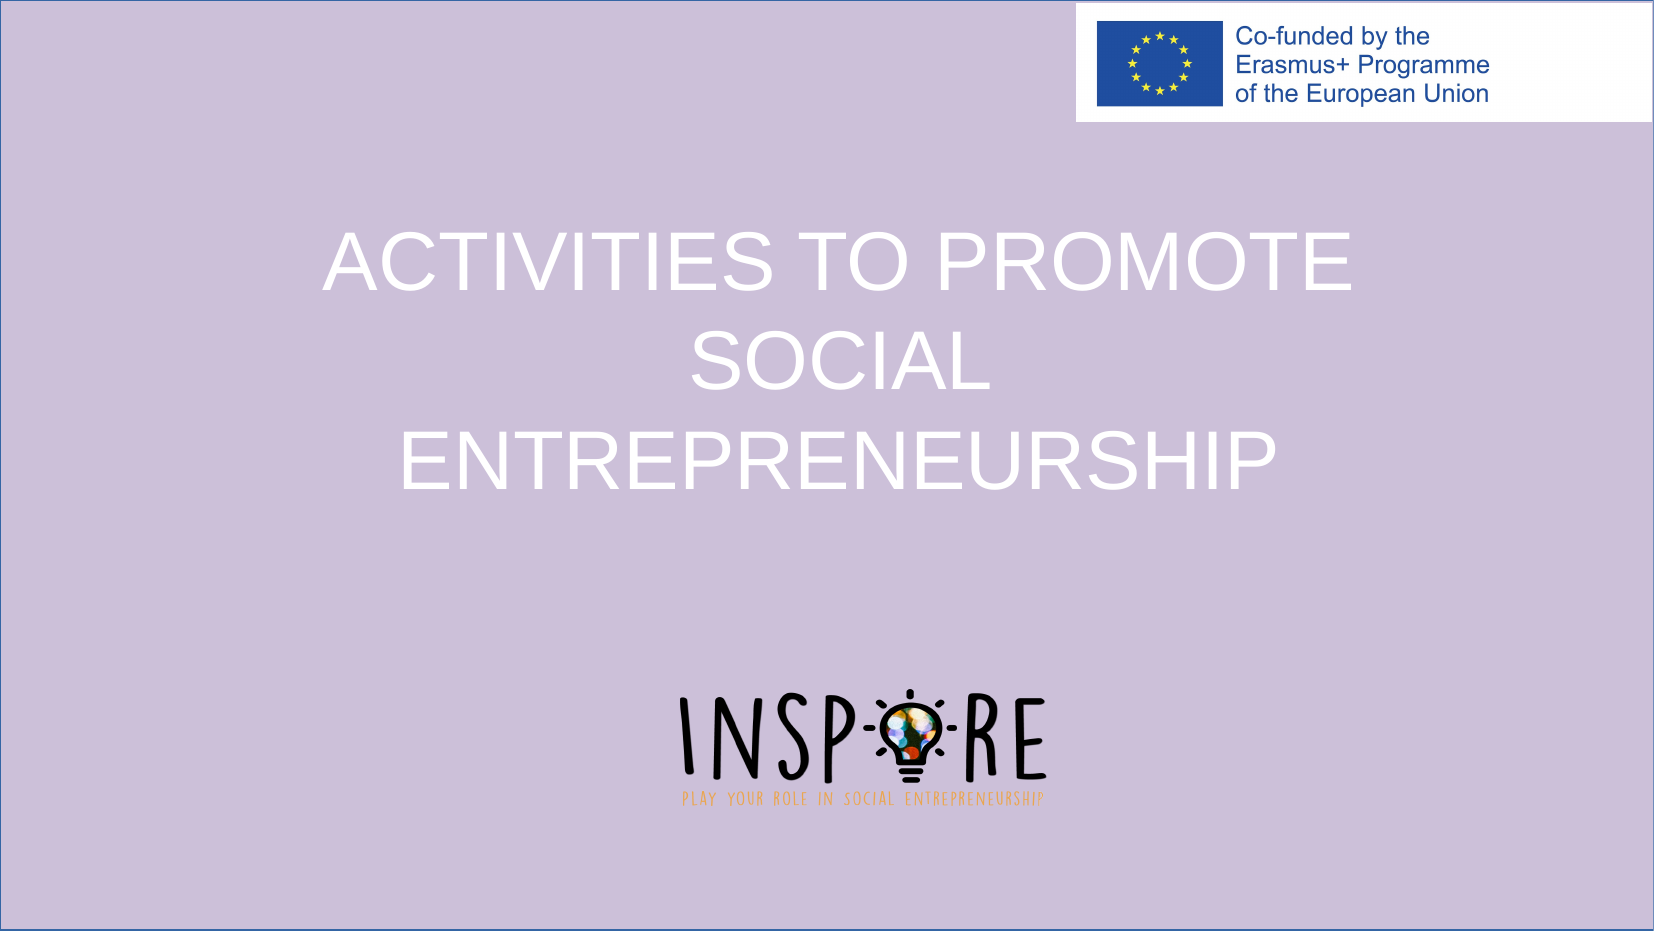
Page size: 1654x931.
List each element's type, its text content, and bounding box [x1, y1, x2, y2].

picture [1076, 3, 1652, 122]
text_box [0, 0, 1654, 930]
text_box ACTIVITIES TO PROMOTE SOCIAL ENTREPRENEURSHIP [280, 199, 1398, 609]
picture [667, 686, 1059, 814]
